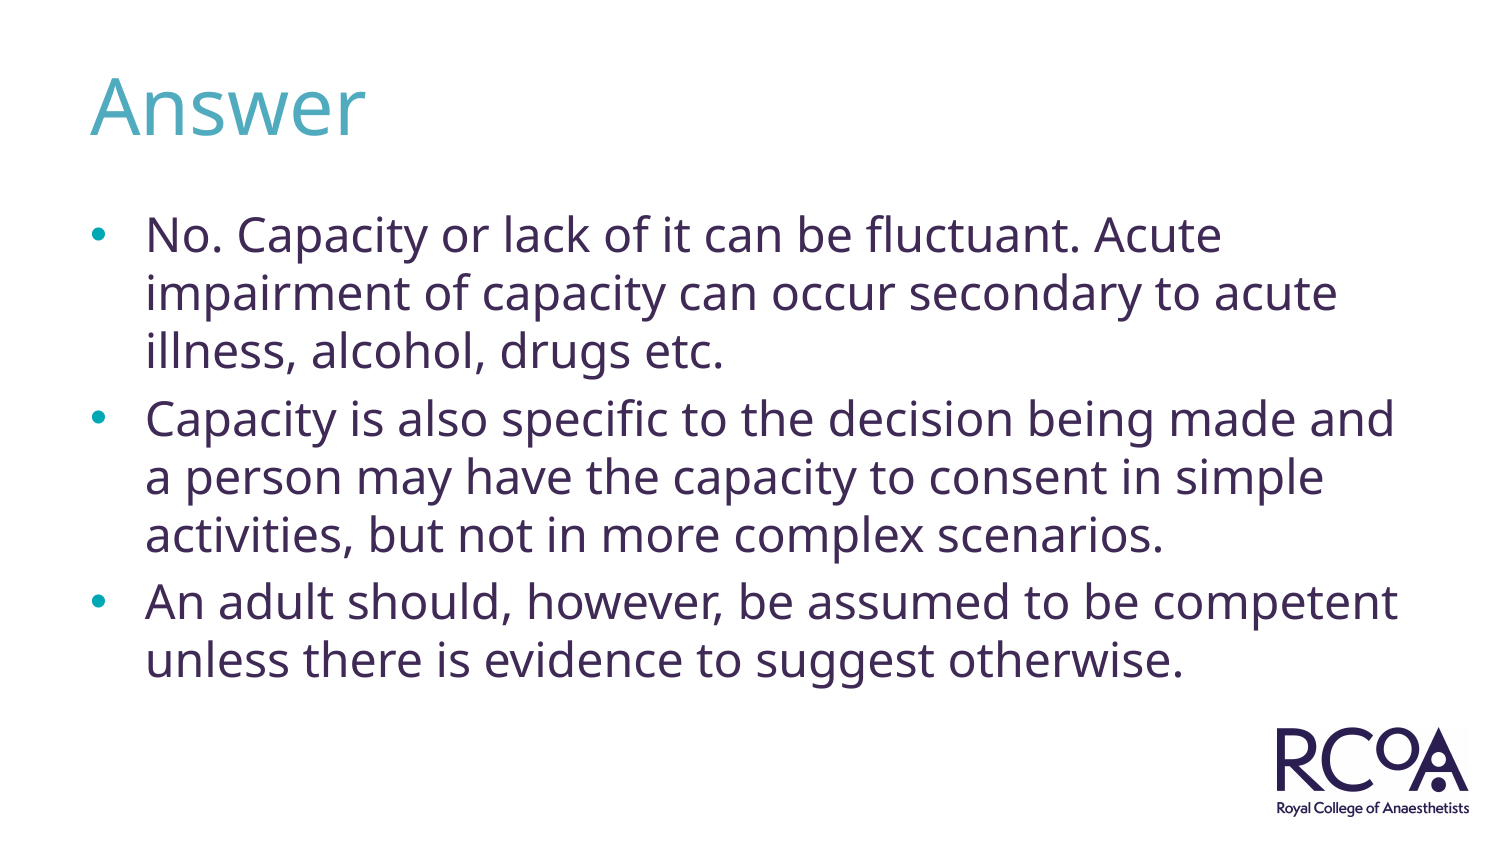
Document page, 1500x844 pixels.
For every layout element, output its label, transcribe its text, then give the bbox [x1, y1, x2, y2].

list No. Capacity or lack of it can be fluctuant. Acute impairment of capacity can occur secondary to acute illness, alcohol, drugs etc. Capacity is also specific to the decision being made and a person may have the capacity to consent in simple activities, but not in more complex scenarios. An adult should, however, be assumed to be competent unless there is evidence to suggest otherwise. [75, 196, 1425, 754]
title Answer [75, 33, 1425, 175]
picture [1277, 727, 1469, 817]
